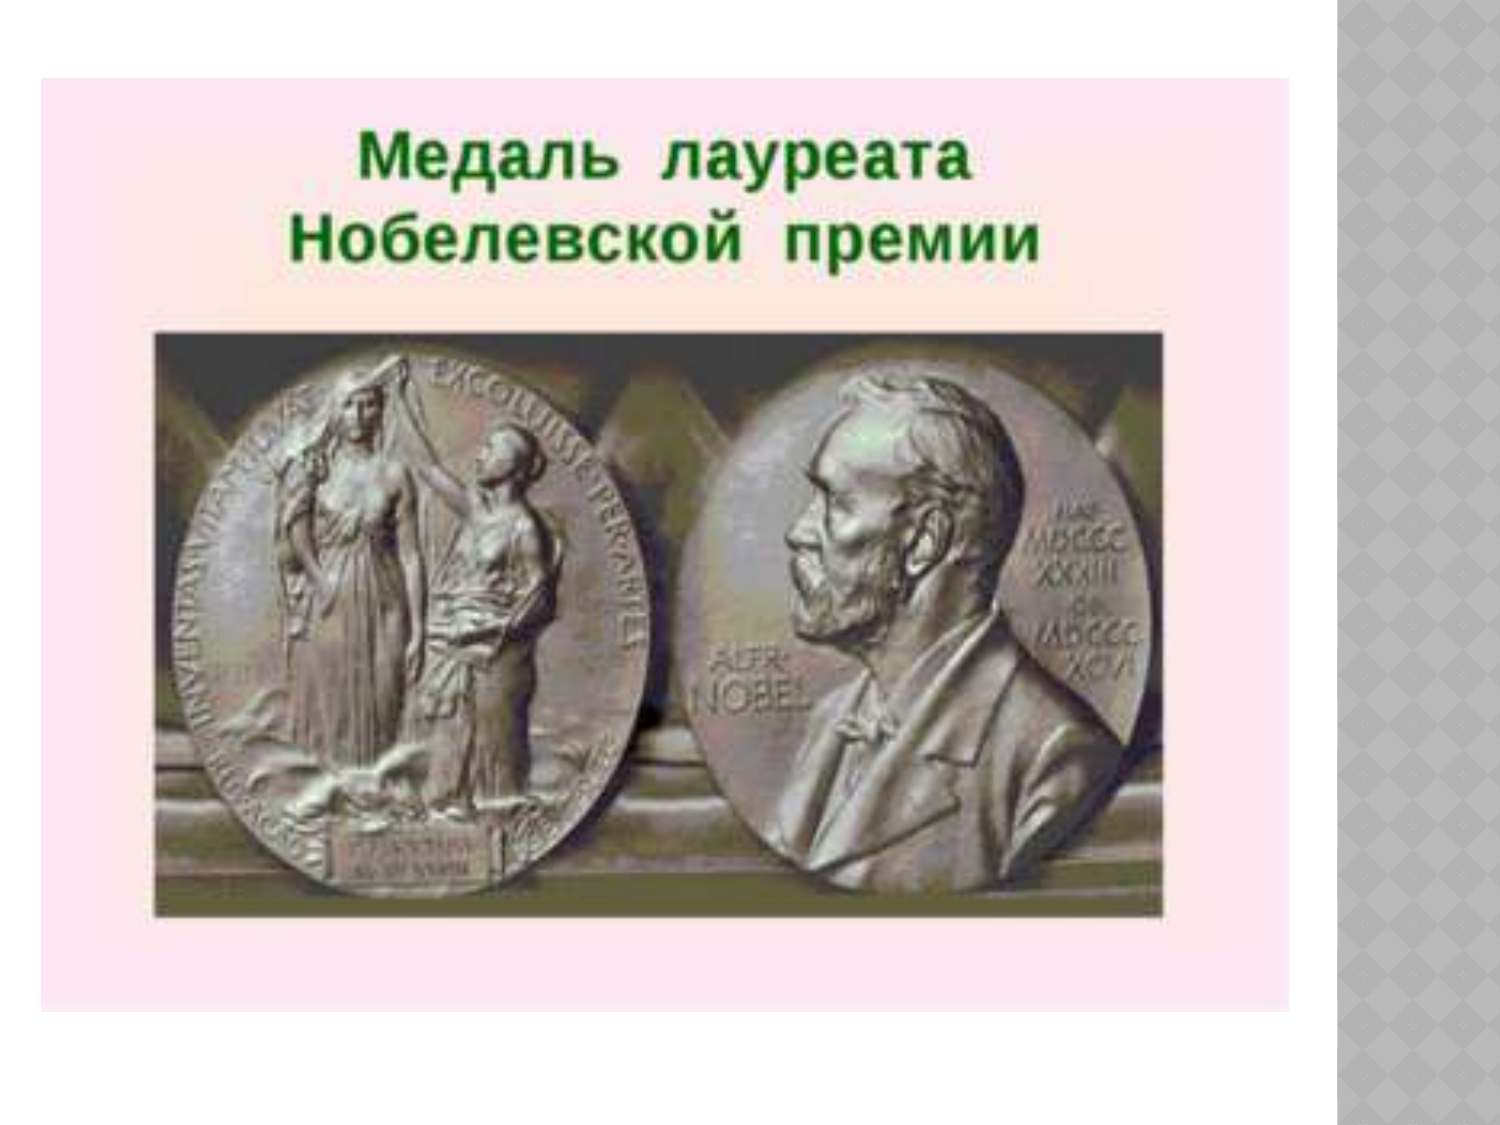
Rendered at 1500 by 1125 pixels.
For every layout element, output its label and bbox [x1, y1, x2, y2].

picture [40, 77, 1290, 1012]
